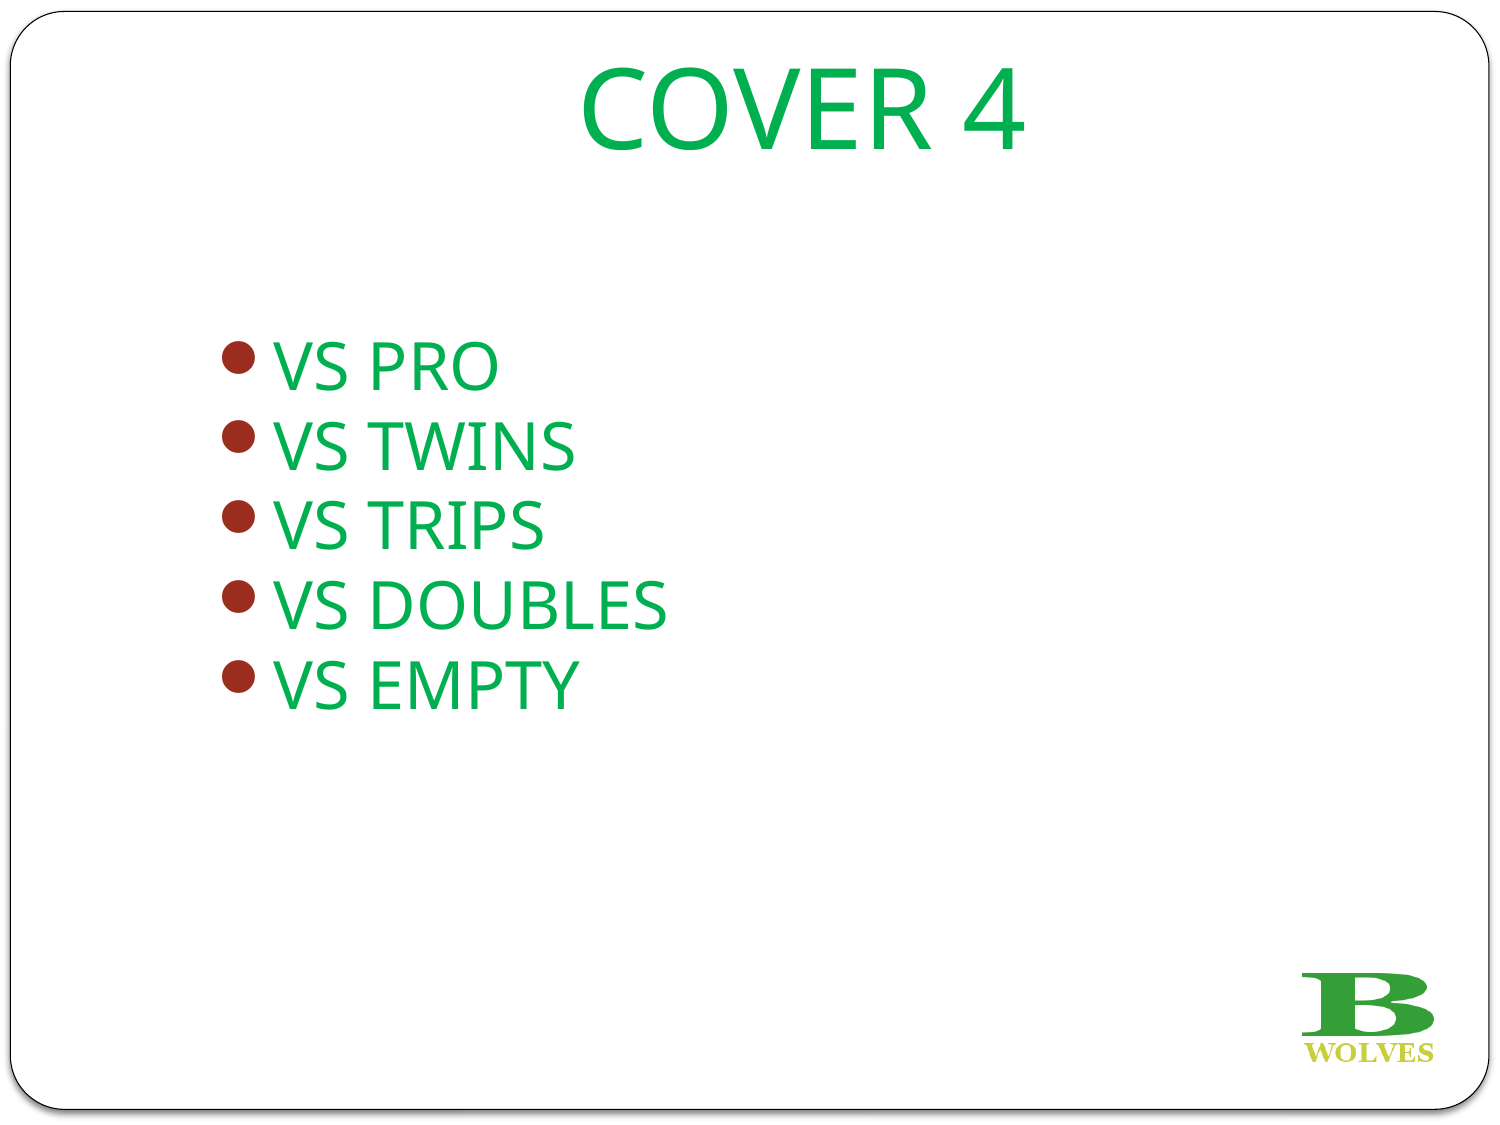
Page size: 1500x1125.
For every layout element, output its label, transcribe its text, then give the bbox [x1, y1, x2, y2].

picture [1287, 962, 1448, 1066]
list VS PRO VS TWINS VS TRIPS VS DOUBLES VS EMPTY [149, 237, 1426, 988]
title COVER 4 [149, 0, 1426, 188]
